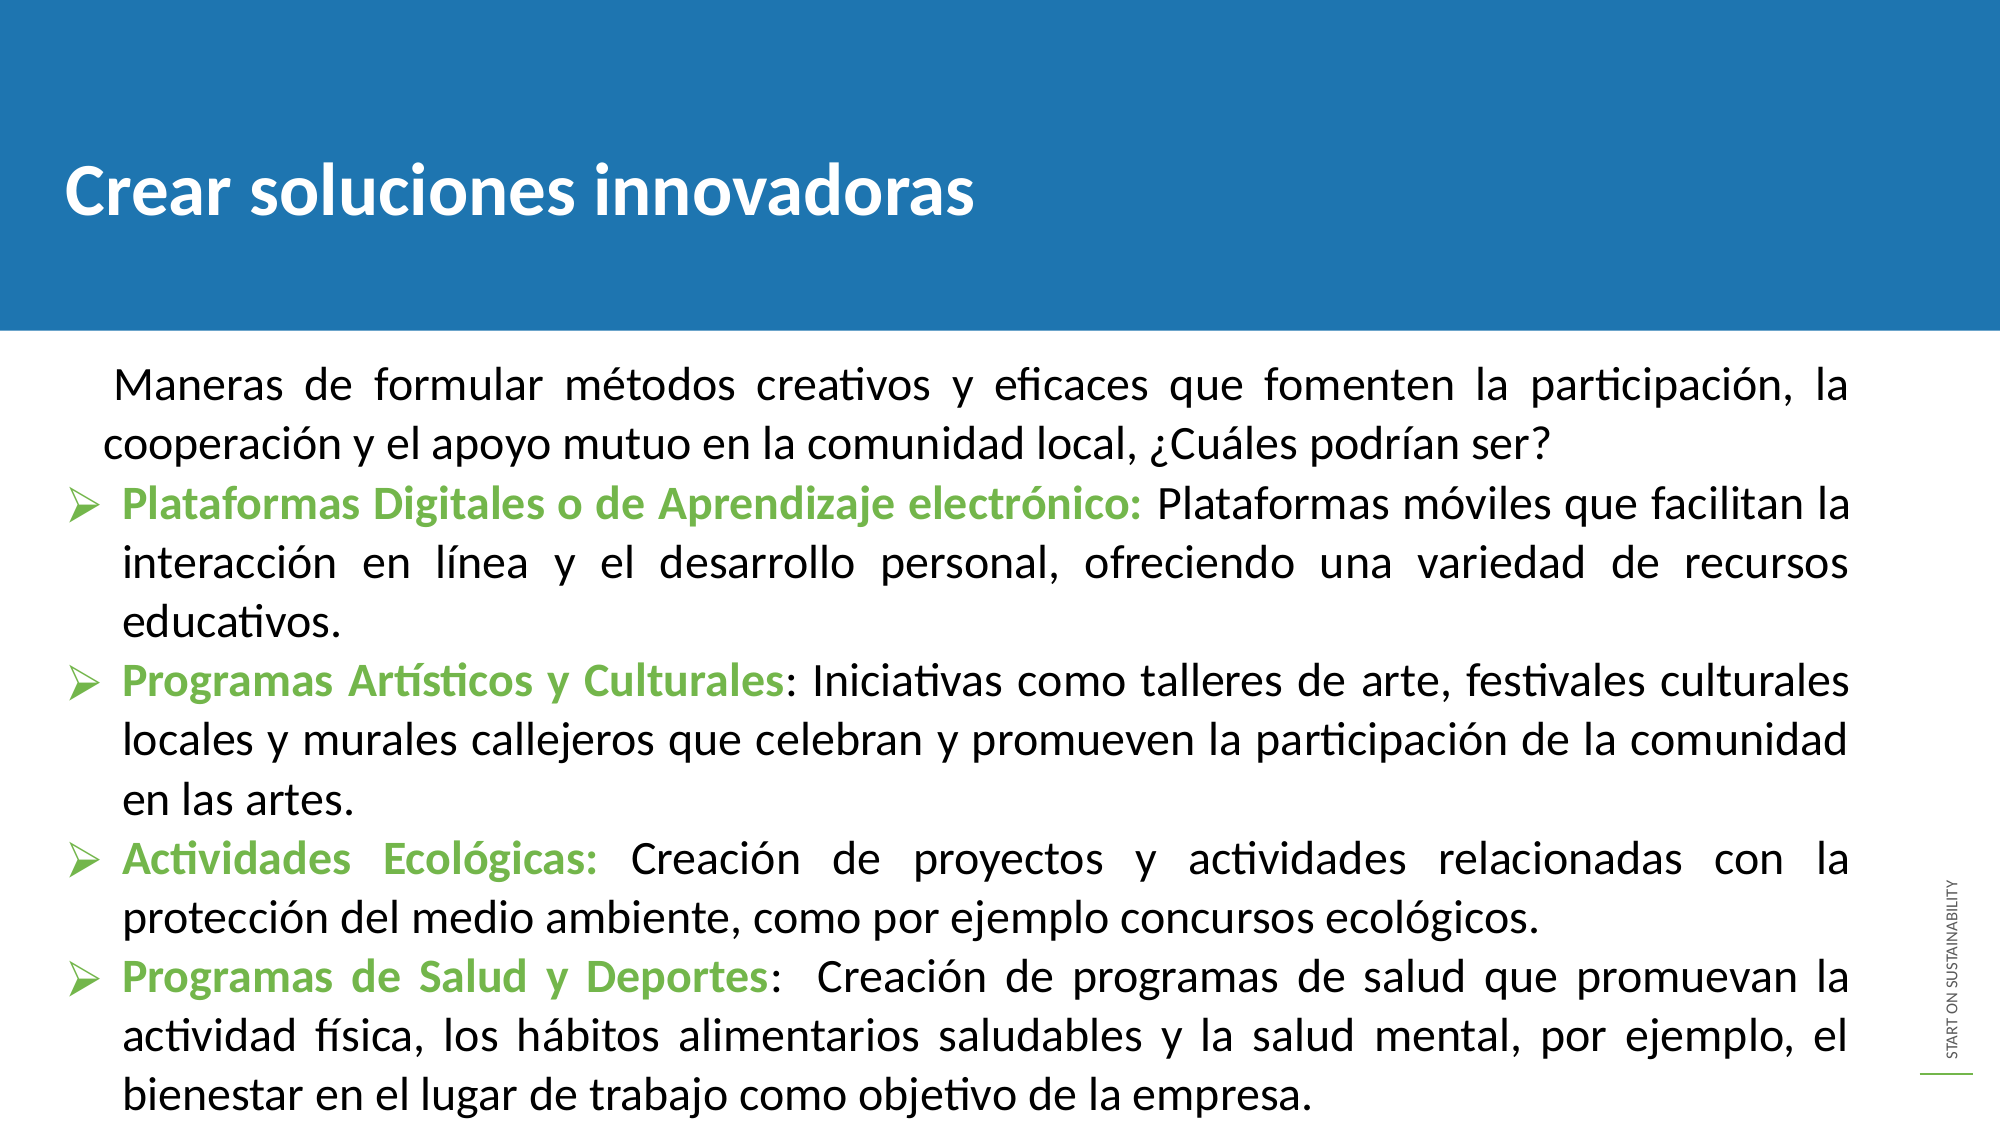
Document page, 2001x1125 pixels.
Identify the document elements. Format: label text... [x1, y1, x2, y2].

list Crear soluciones innovadoras [50, 143, 1770, 276]
list Maneras de formular métodos creativos y eficaces que fomenten la participación, la cooperación y el apoyo mutuo en la comunidad local, ¿Cuáles podrían ser? Plataformas Digitales o de Aprendizaje electrónico: Plataformas móviles que facilitan la interacción en línea y el desarrollo personal, ofreciendo una variedad de recursos educativos. Programas Artísticos y Culturales: Iniciativas como talleres de arte, festivales culturales locales y murales callejeros que celebran y promueven la participación de la comunidad en las artes. Actividades Ecológicas: Creación de proyectos y actividades relacionadas con la protección del medio ambiente, como por ejemplo concursos ecológicos. Programas de Salud y Deportes: Creación de programas de salud que promuevan la actividad física, los hábitos alimentarios saludables y la salud mental, por ejemplo, el bienestar en el lugar de trabajo como objetivo de la empresa. [50, 341, 1868, 1024]
